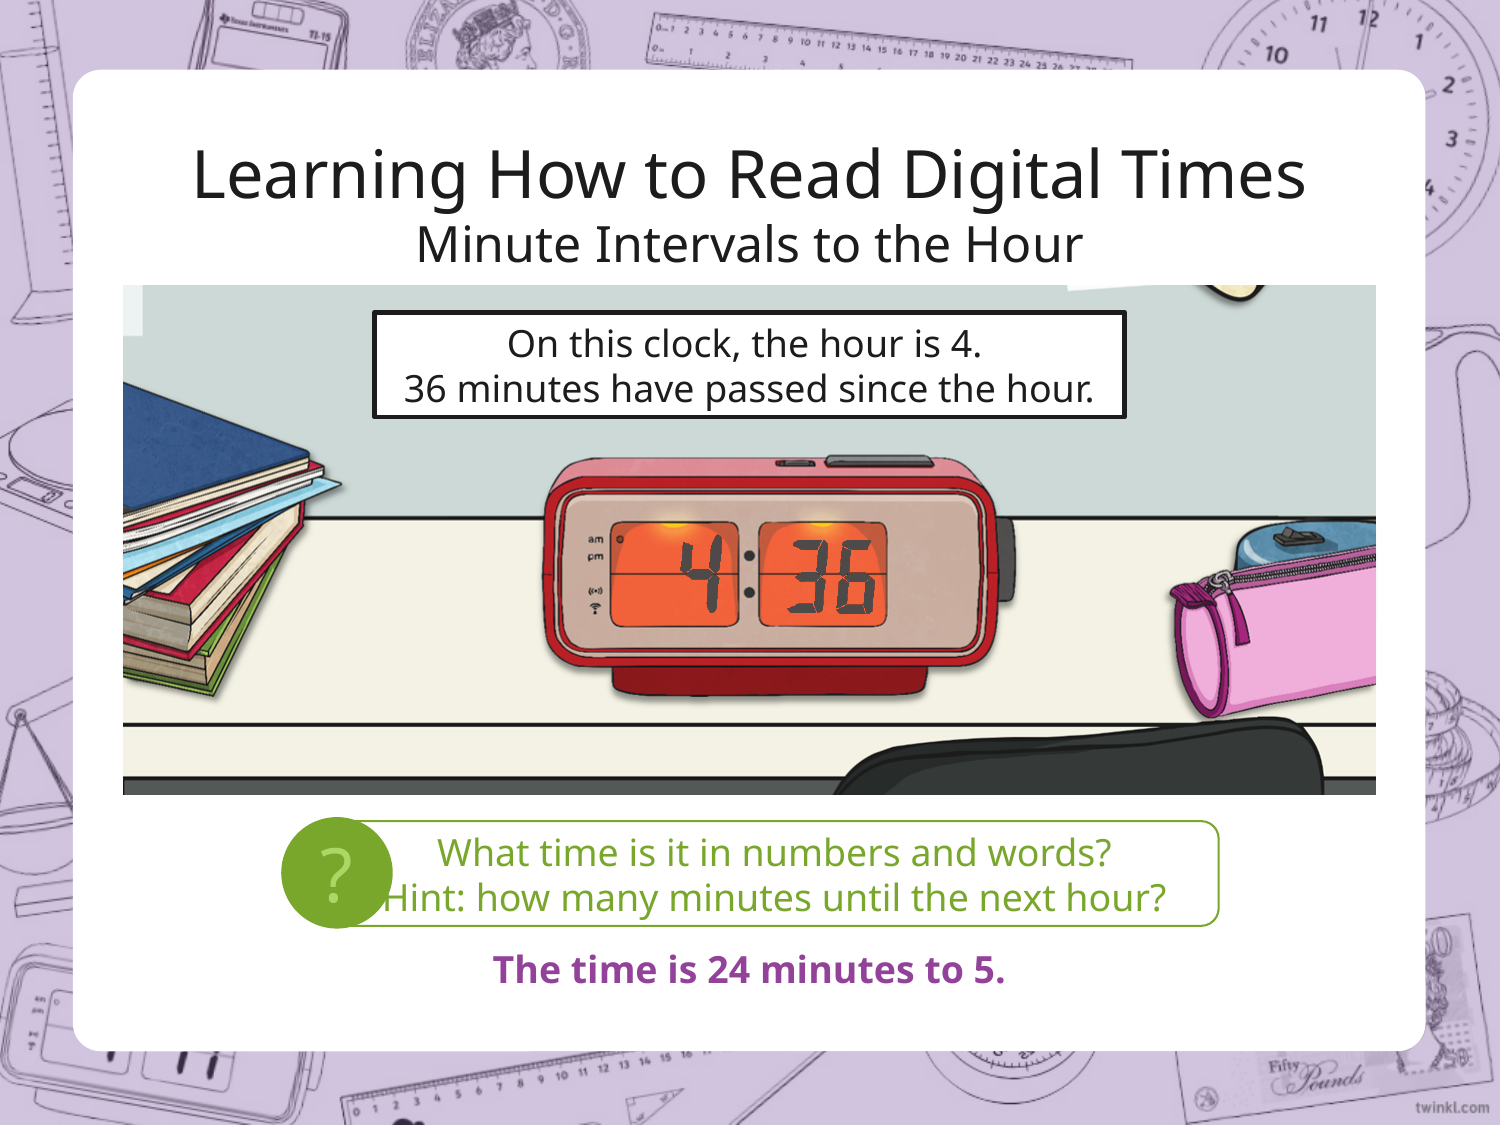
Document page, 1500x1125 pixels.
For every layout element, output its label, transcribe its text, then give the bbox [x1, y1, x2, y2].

text_box Learning How to Read Digital Times Minute Intervals to the Hour [191, 132, 1309, 273]
picture [0, 0, 1500, 1125]
text_box The time is 24 minutes to 5. [477, 938, 1022, 999]
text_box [281, 817, 1219, 929]
